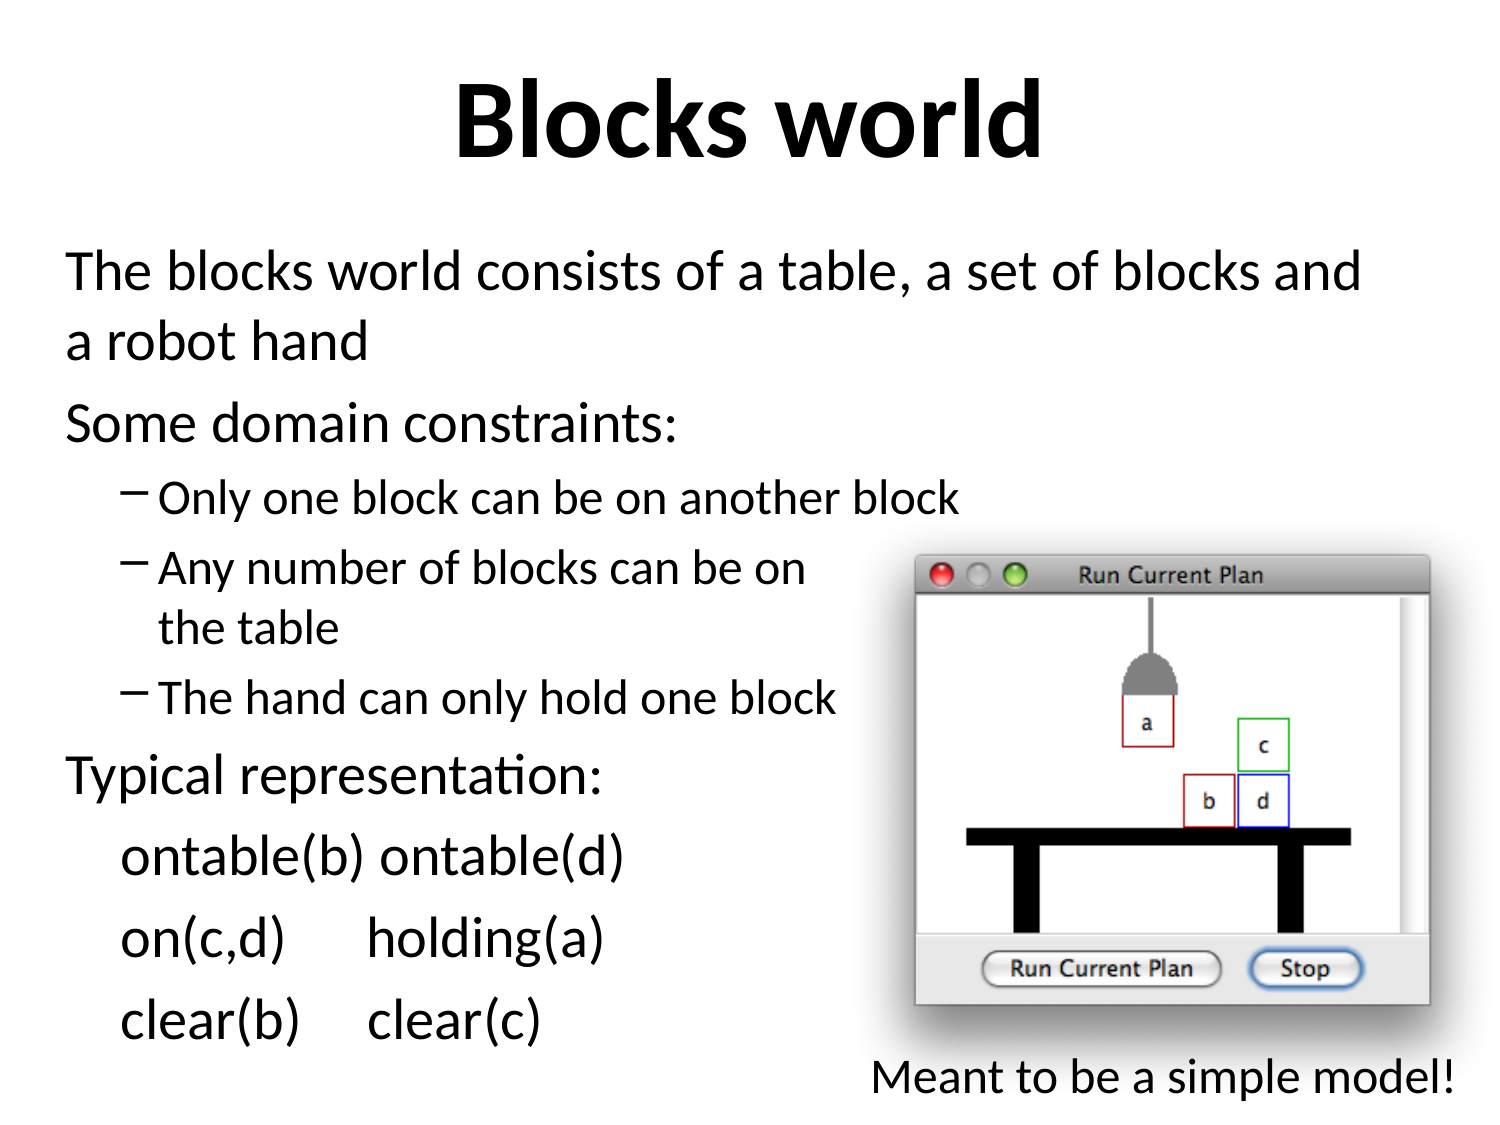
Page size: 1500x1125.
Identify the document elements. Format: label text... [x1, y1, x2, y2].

title Blocks world [112, 37, 1388, 188]
picture [846, 512, 1500, 1102]
list The blocks world consists of a table, a set of blocks and a robot hand Some domain constraints: Only one block can be on another block Any number of blocks can be on the table The hand can only hold one block Typical representation: ontable(b) ontable(d) on(c,d) holding(a) clear(b) clear(c) [50, 224, 1413, 1075]
